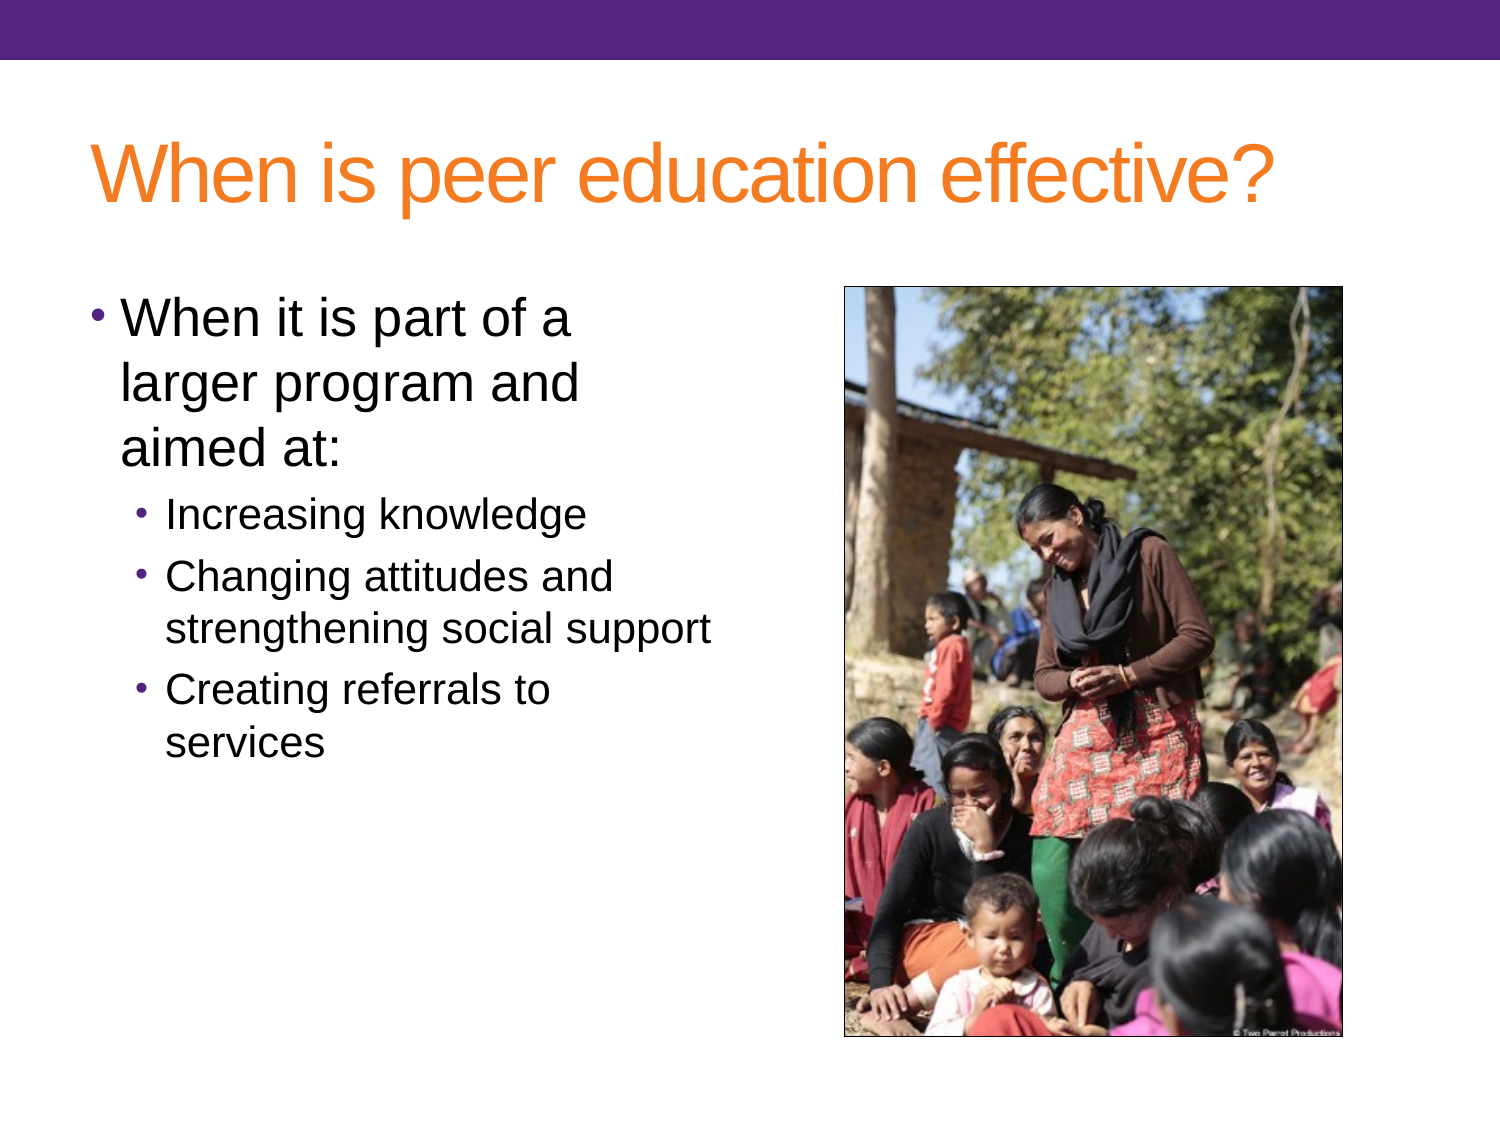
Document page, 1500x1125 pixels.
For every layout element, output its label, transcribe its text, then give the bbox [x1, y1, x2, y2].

list When it is part of a larger program and aimed at: Increasing knowledge Changing attitudes and strengthening social support Creating referrals to services [75, 274, 738, 1049]
title When is peer education effective? [75, 87, 1425, 250]
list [844, 286, 1344, 1037]
